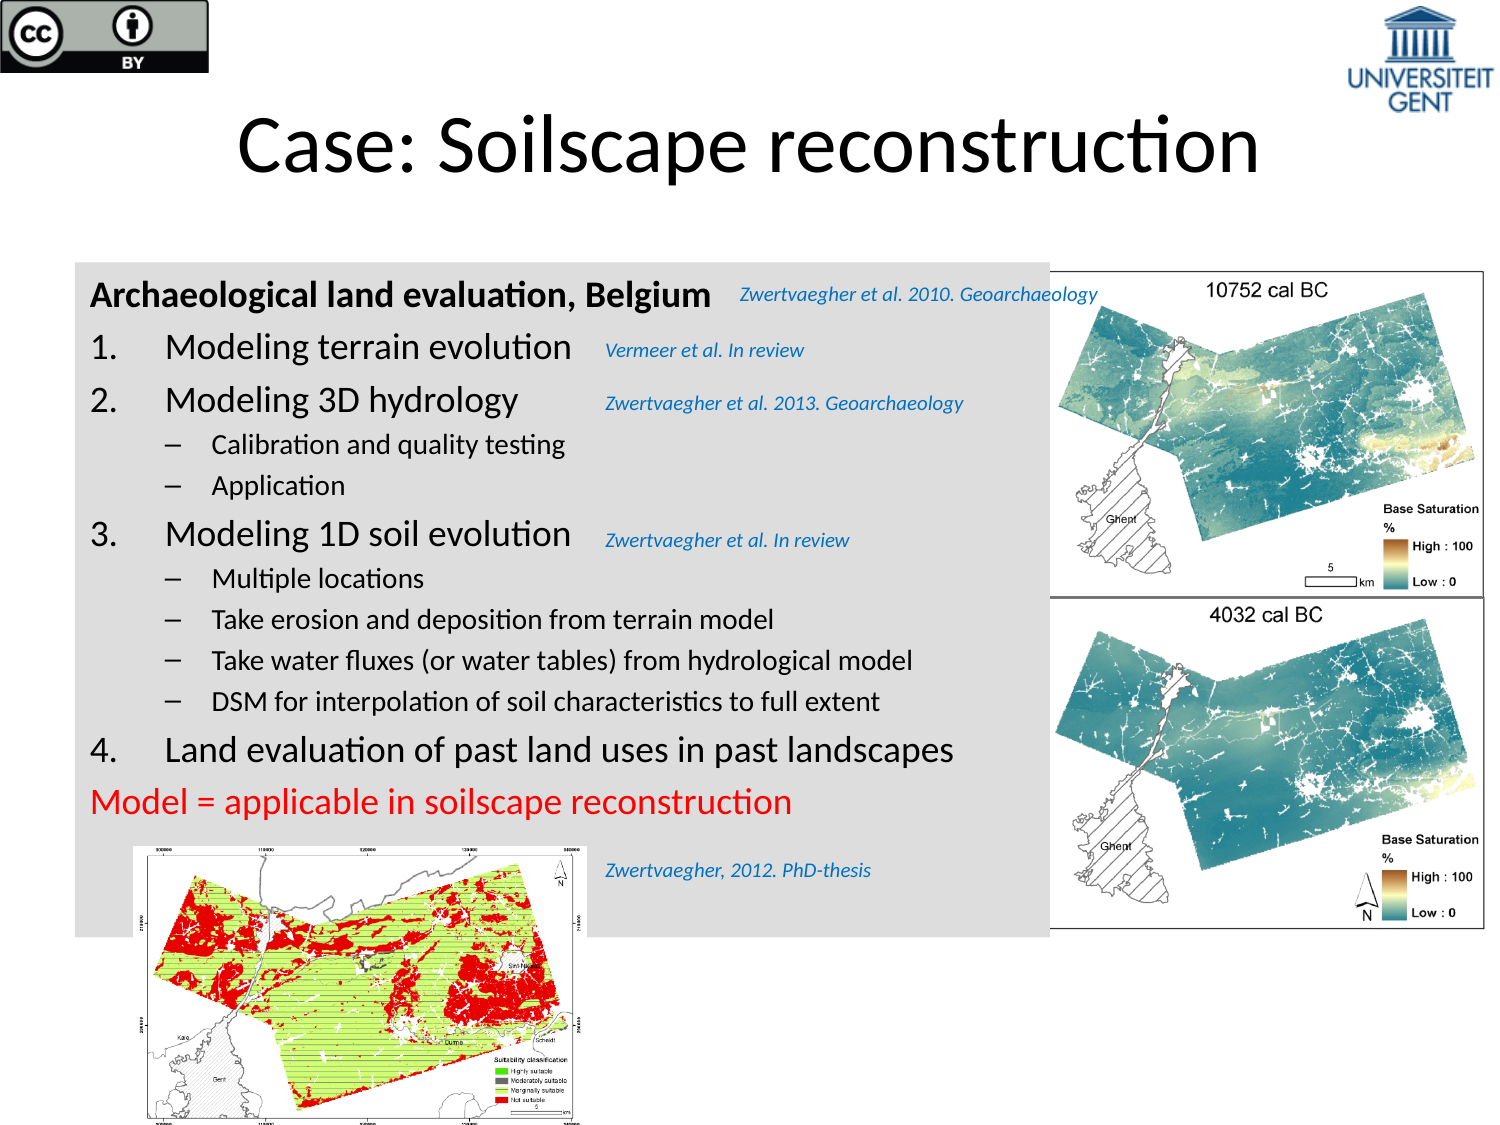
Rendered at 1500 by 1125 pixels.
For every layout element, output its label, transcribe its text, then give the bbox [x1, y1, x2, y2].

picture [132, 845, 588, 1125]
text_box Zwertvaegher et al. In review [590, 519, 1020, 569]
text_box Zwertvaegher et al. 2010. Geoarchaeology [725, 273, 1028, 323]
text_box Zwertvaegher et al. 2013. Geoarchaeology [590, 382, 1020, 431]
picture [0, 0, 209, 74]
text_box Zwertvaegher, 2012. PhD-thesis [590, 849, 1020, 899]
picture [1346, 6, 1496, 113]
text_box Vermeer et al. In review [590, 328, 1019, 378]
text_box Archaeological land evaluation, Belgium Modeling terrain evolution Modeling 3D hydrology Calibration and quality testing Application Modeling 1D soil evolution Multiple locations Take erosion and deposition from terrain model Take water fluxes (or water tables) from hydrological model DSM for interpolation of soil characteristics to full extent Land evaluation of past land uses in past landscapes Model = applicable in soilscape reconstruction [74, 262, 1031, 938]
picture [1033, 255, 1492, 950]
title Case: Soilscape reconstruction [75, 45, 1425, 233]
